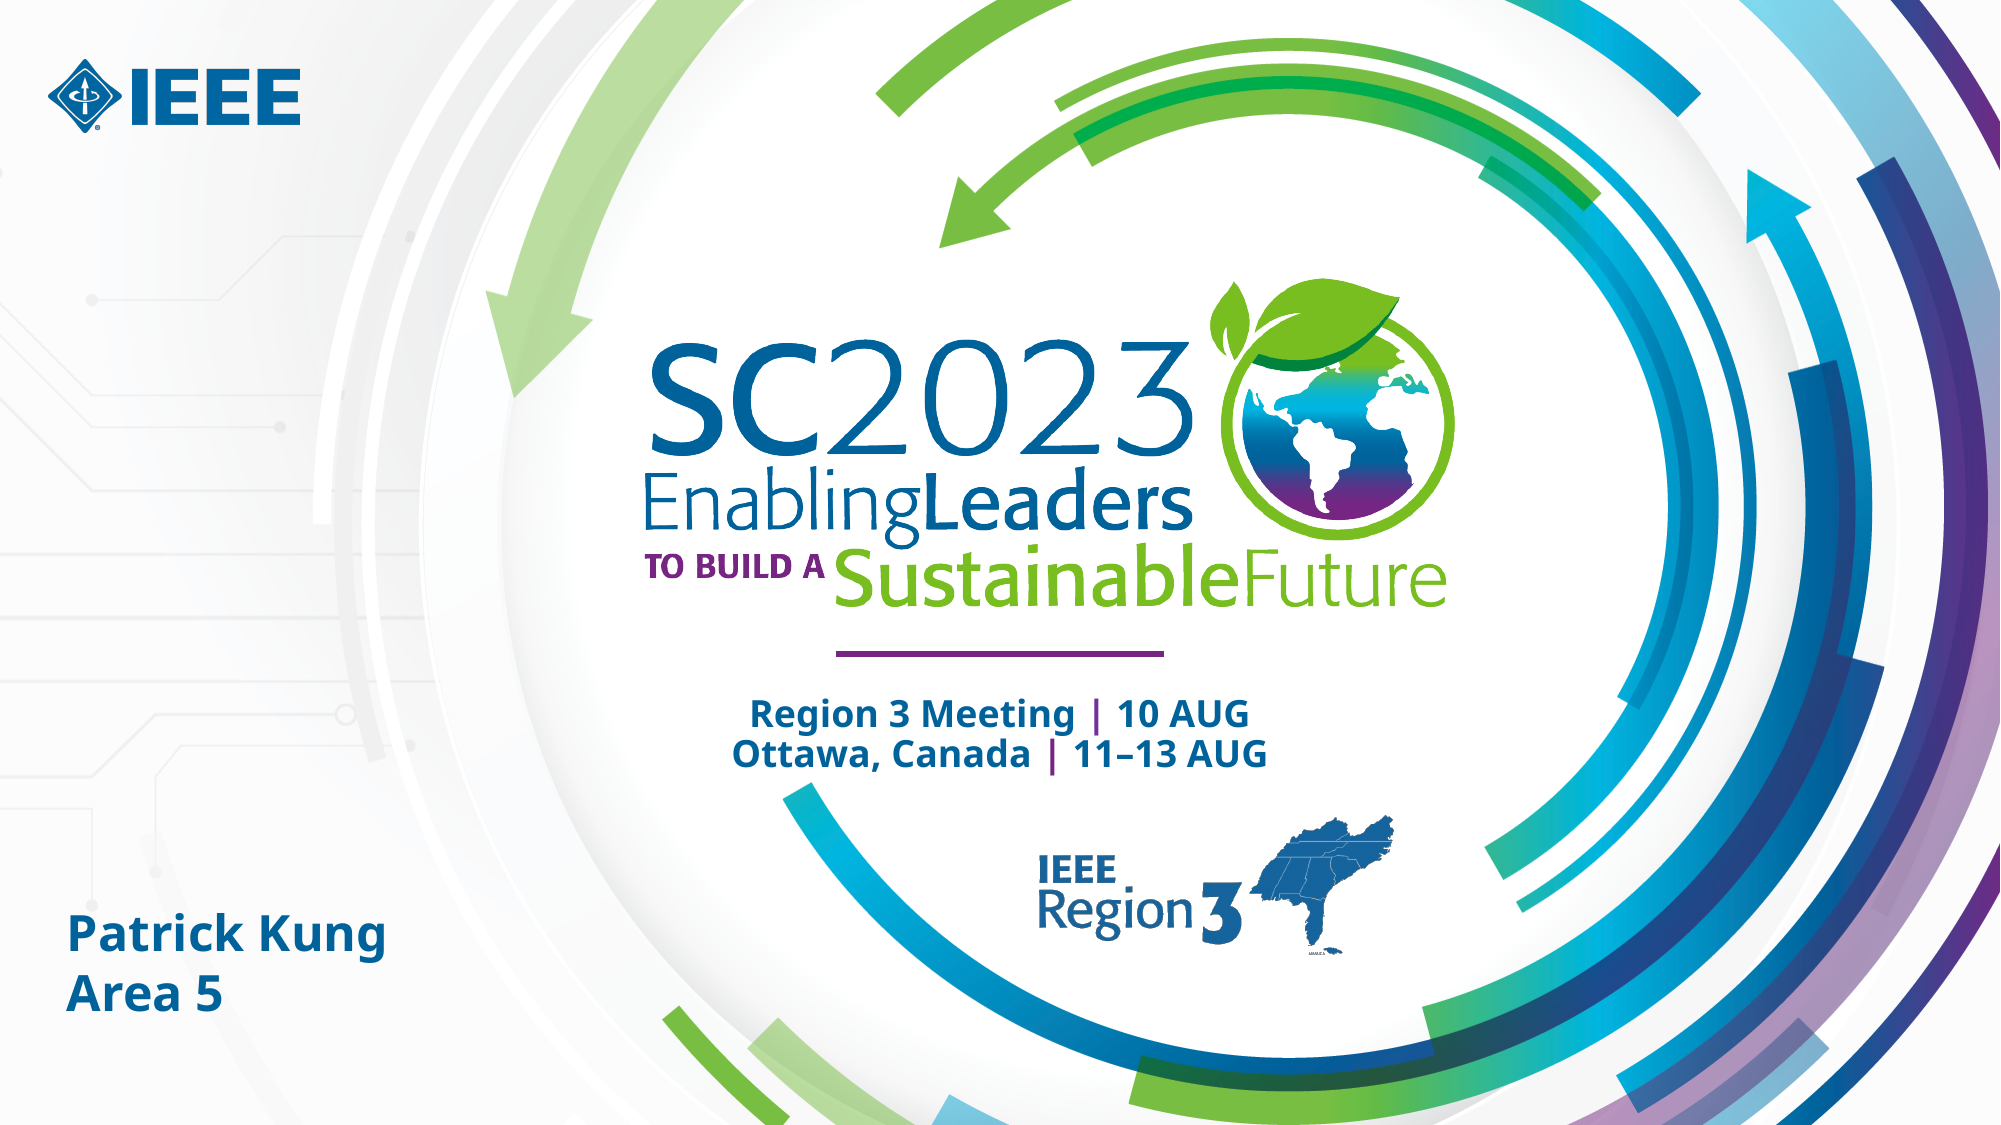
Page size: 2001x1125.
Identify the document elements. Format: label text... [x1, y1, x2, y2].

subtitle Region 3 Meeting | 10 AUG Ottawa, Canada | 11–13 AUG [249, 687, 1750, 790]
picture [0, 0, 2000, 1125]
text_box Patrick Kung Area 5 [52, 894, 536, 1052]
